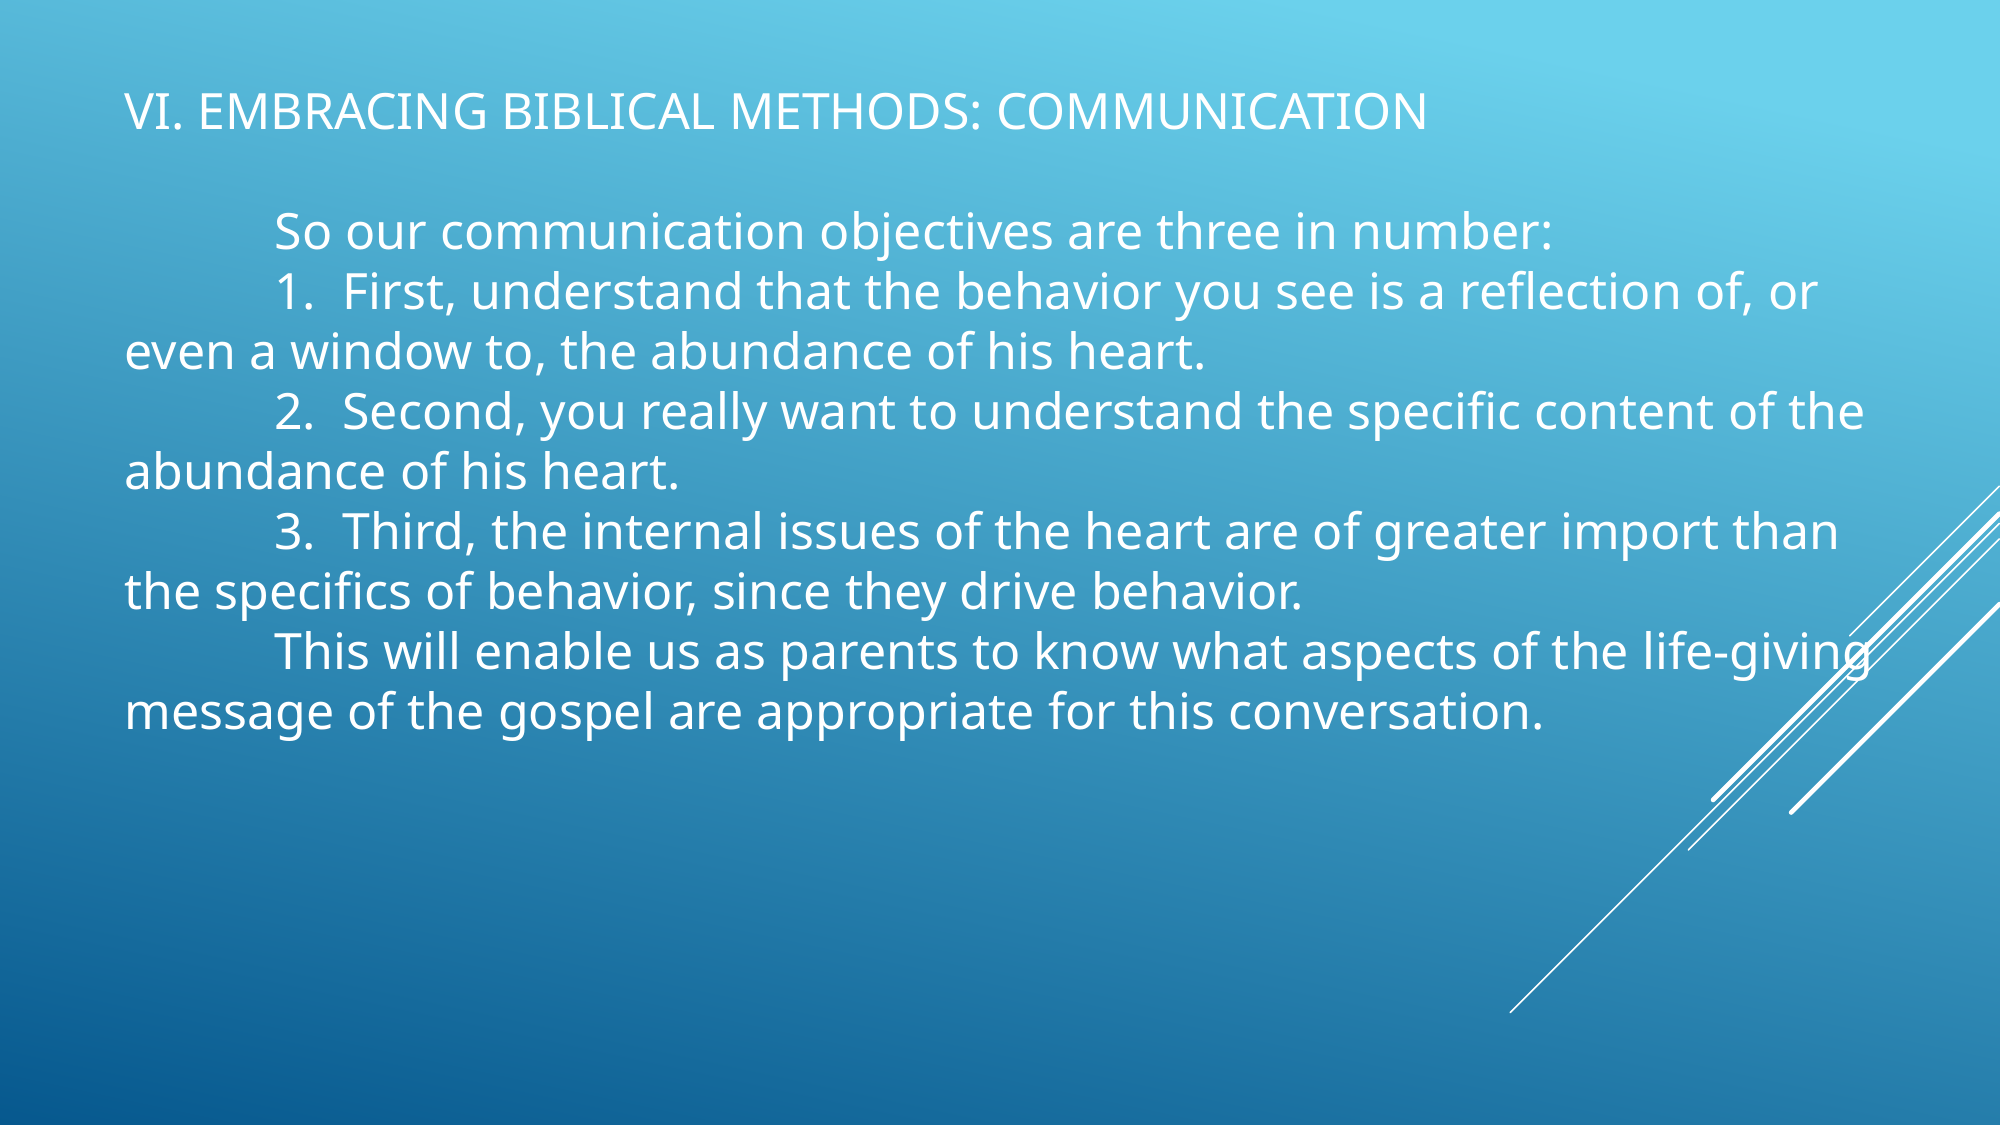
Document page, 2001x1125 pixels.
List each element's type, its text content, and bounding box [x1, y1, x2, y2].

text_box VI. EMBRACING BIBLICAL METHODS: COMMUNICATION So our communication objectives are three in number: 1. First, understand that the behavior you see is a reflection of, or even a window to, the abundance of his heart. 2. Second, you really want to understand the specific content of the abundance of his heart. 3. Third, the internal issues of the heart are of greater import than the specifics of behavior, since they drive behavior. This will enable us as parents to know what aspects of the life-giving message of the gospel are appropriate for this conversation. [109, 71, 1910, 747]
